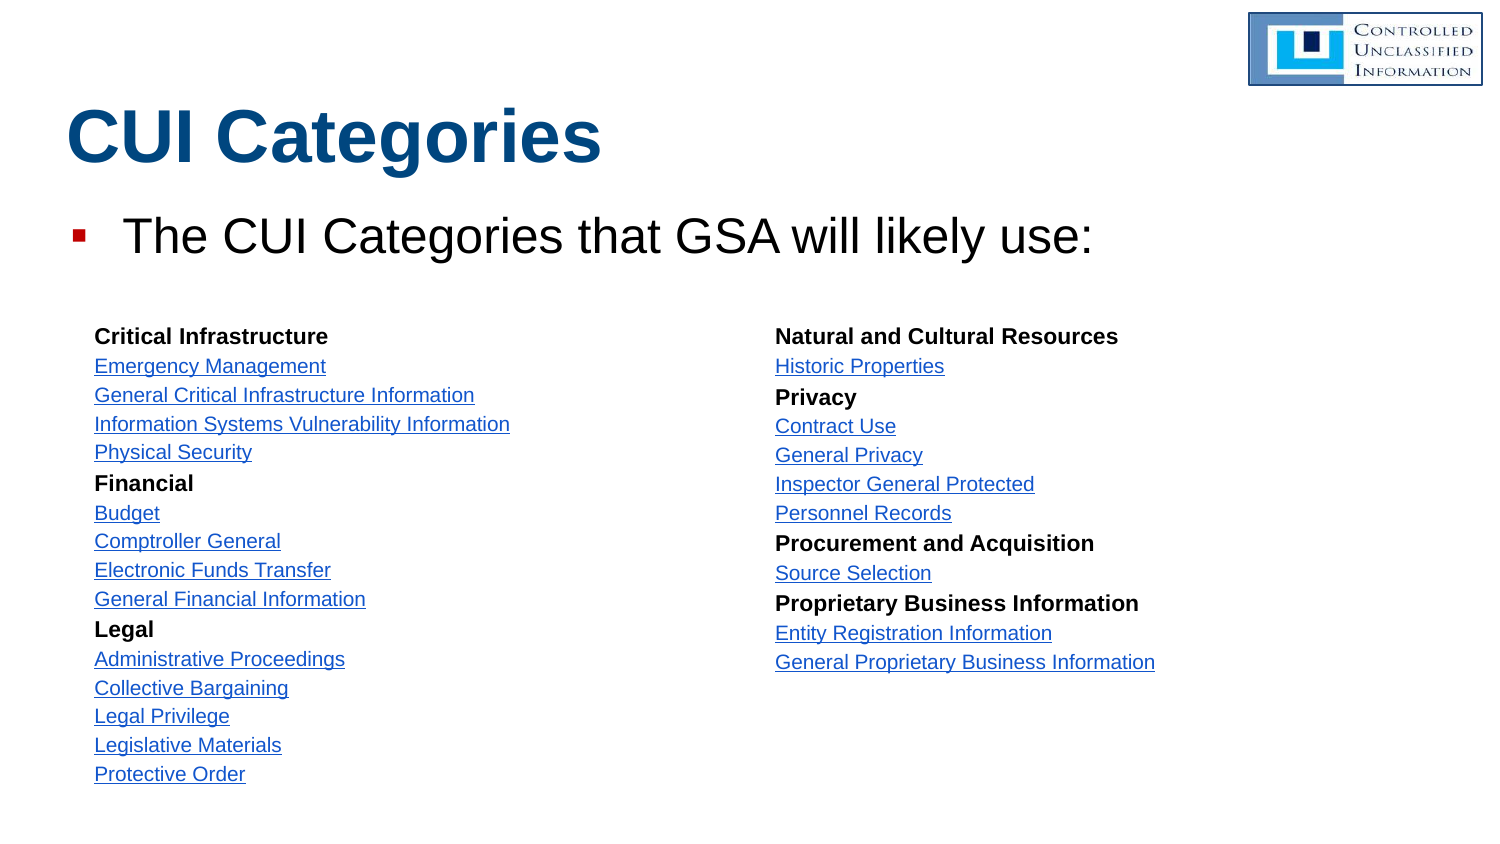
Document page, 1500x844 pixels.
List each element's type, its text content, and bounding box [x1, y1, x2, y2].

text_box Critical Infrastructure Emergency Management General Critical Infrastructure Information Information Systems Vulnerability Information Physical Security Financial Budget Comptroller General Electronic Funds Transfer General Financial Information Legal Administrative Proceedings Collective Bargaining Legal Privilege Legislative Materials Protective Order [79, 310, 760, 811]
title CUI Categories [51, 72, 1449, 167]
picture [1249, 13, 1482, 85]
text_box Natural and Cultural Resources Historic Properties Privacy Contract Use General Privacy Inspector General Protected Personnel Records Procurement and Acquisition Source Selection Proprietary Business Information Entity Registration Information General Proprietary Business Information [760, 310, 1487, 811]
list The CUI Categories that GSA will likely use: [51, 189, 1250, 258]
